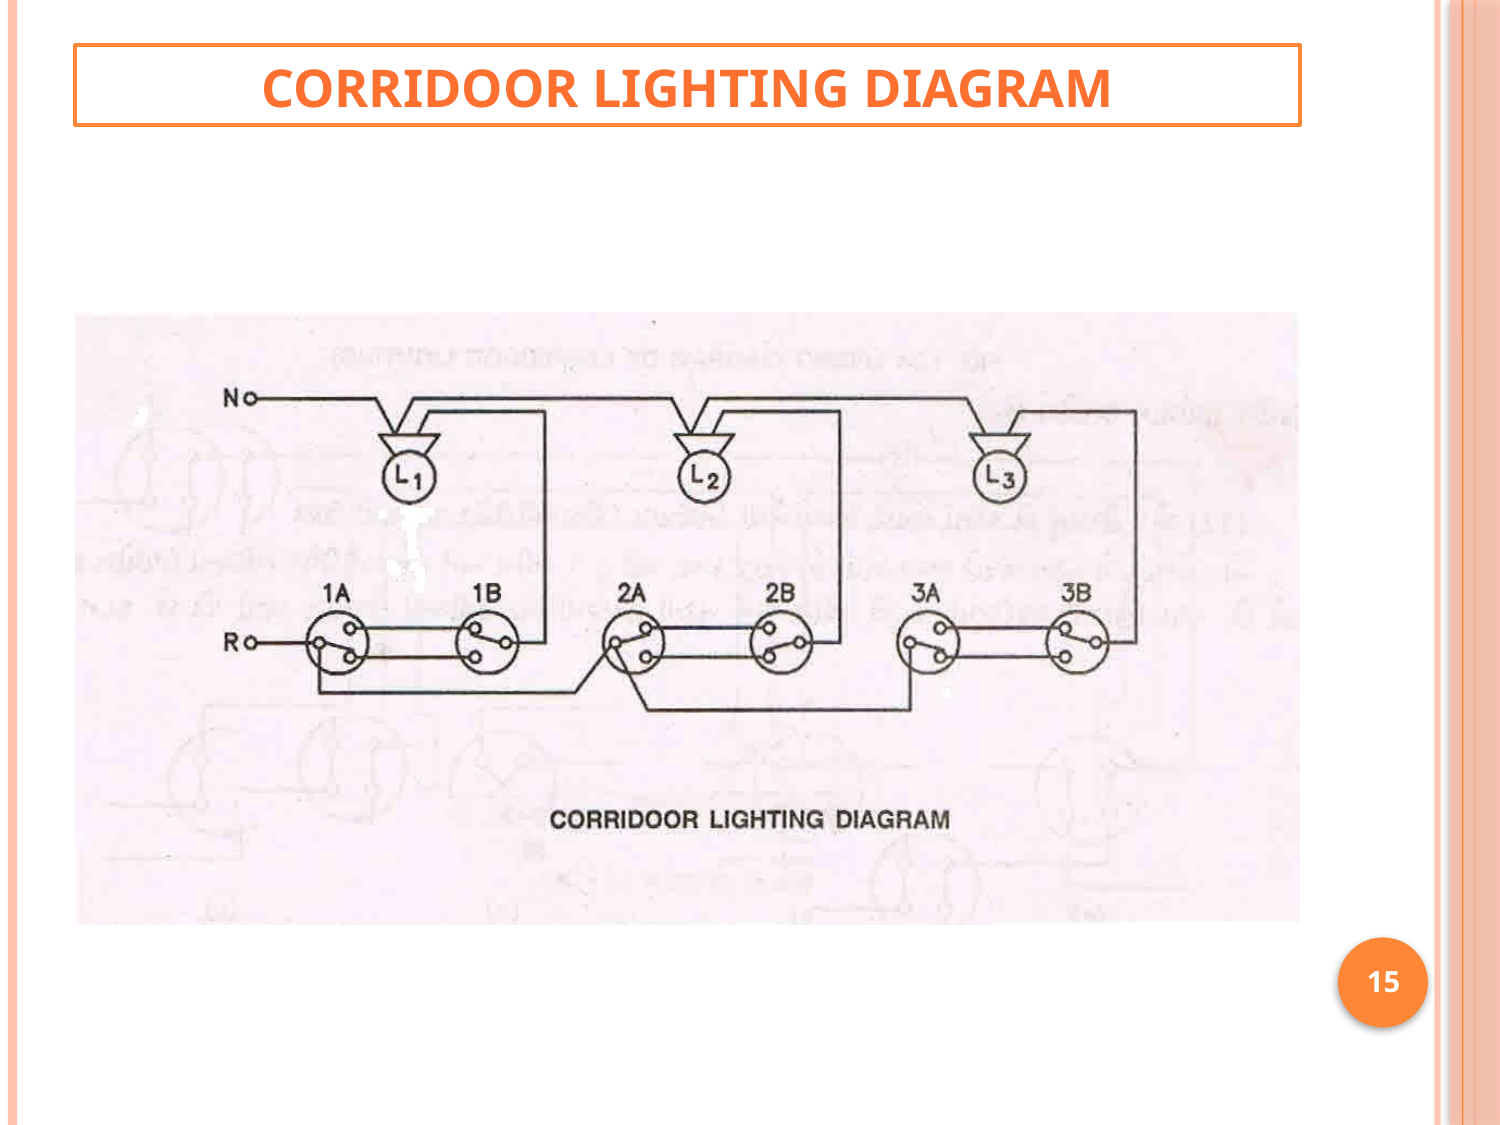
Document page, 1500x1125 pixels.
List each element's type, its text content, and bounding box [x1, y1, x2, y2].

title CORRIDOOR LIGHTING DIAGRAM [73, 43, 1302, 127]
slide_number 15 [1333, 940, 1434, 1027]
picture [74, 311, 1301, 926]
